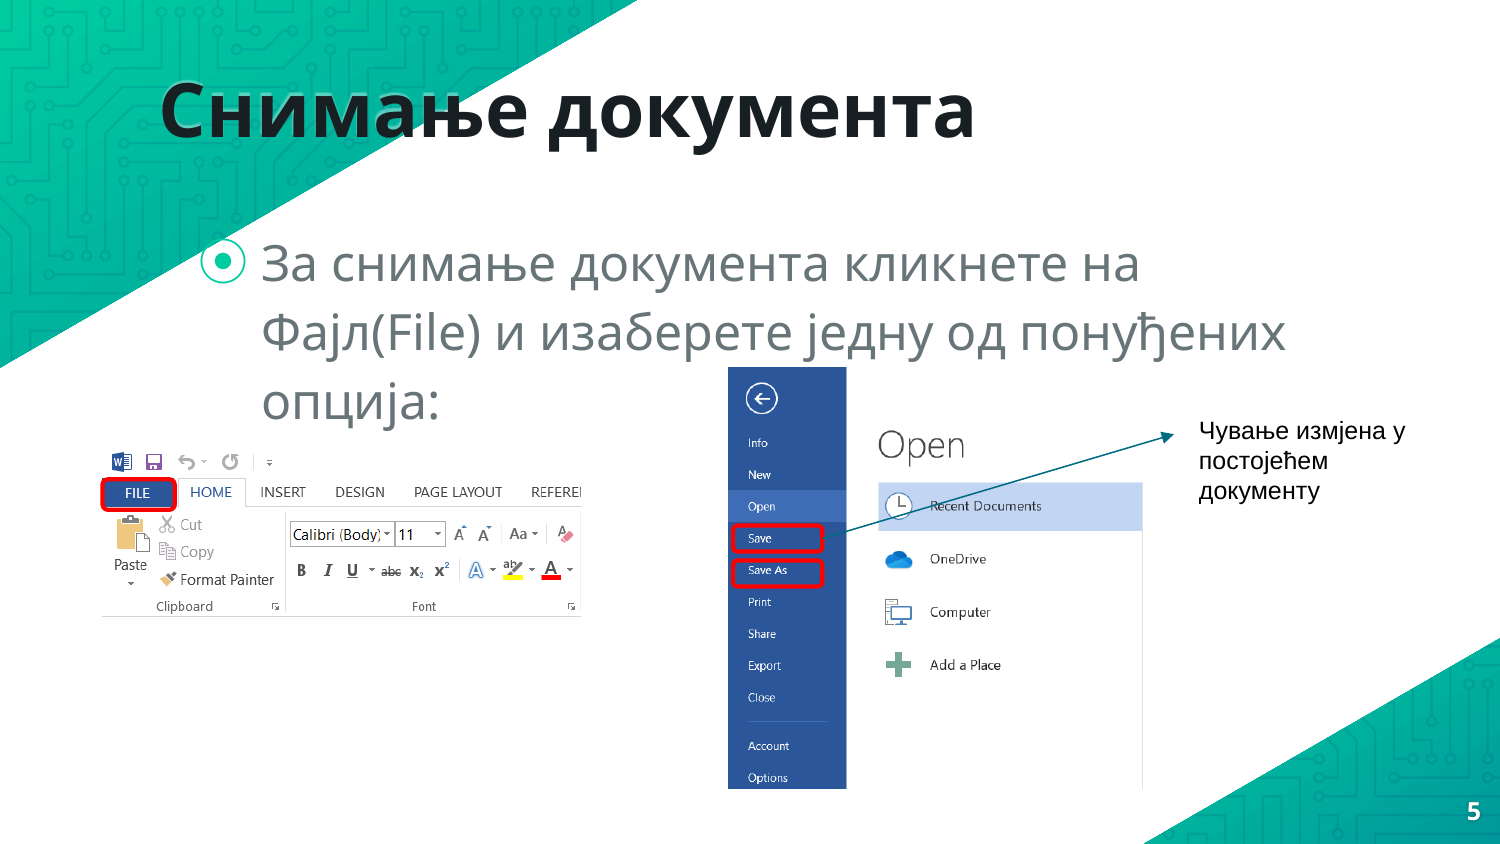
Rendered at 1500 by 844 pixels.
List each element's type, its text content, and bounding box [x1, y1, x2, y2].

title Снимање документа [158, 72, 1379, 155]
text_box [821, 433, 1175, 539]
text_box Чување измјена у постојећем документу [1184, 407, 1443, 512]
list За снимање документа кликнете на Фајл(File) и изаберете једну од понуђених опција: [186, 222, 1373, 673]
picture [728, 367, 1144, 789]
picture [102, 448, 581, 634]
slide_number 5 [1391, 779, 1482, 844]
